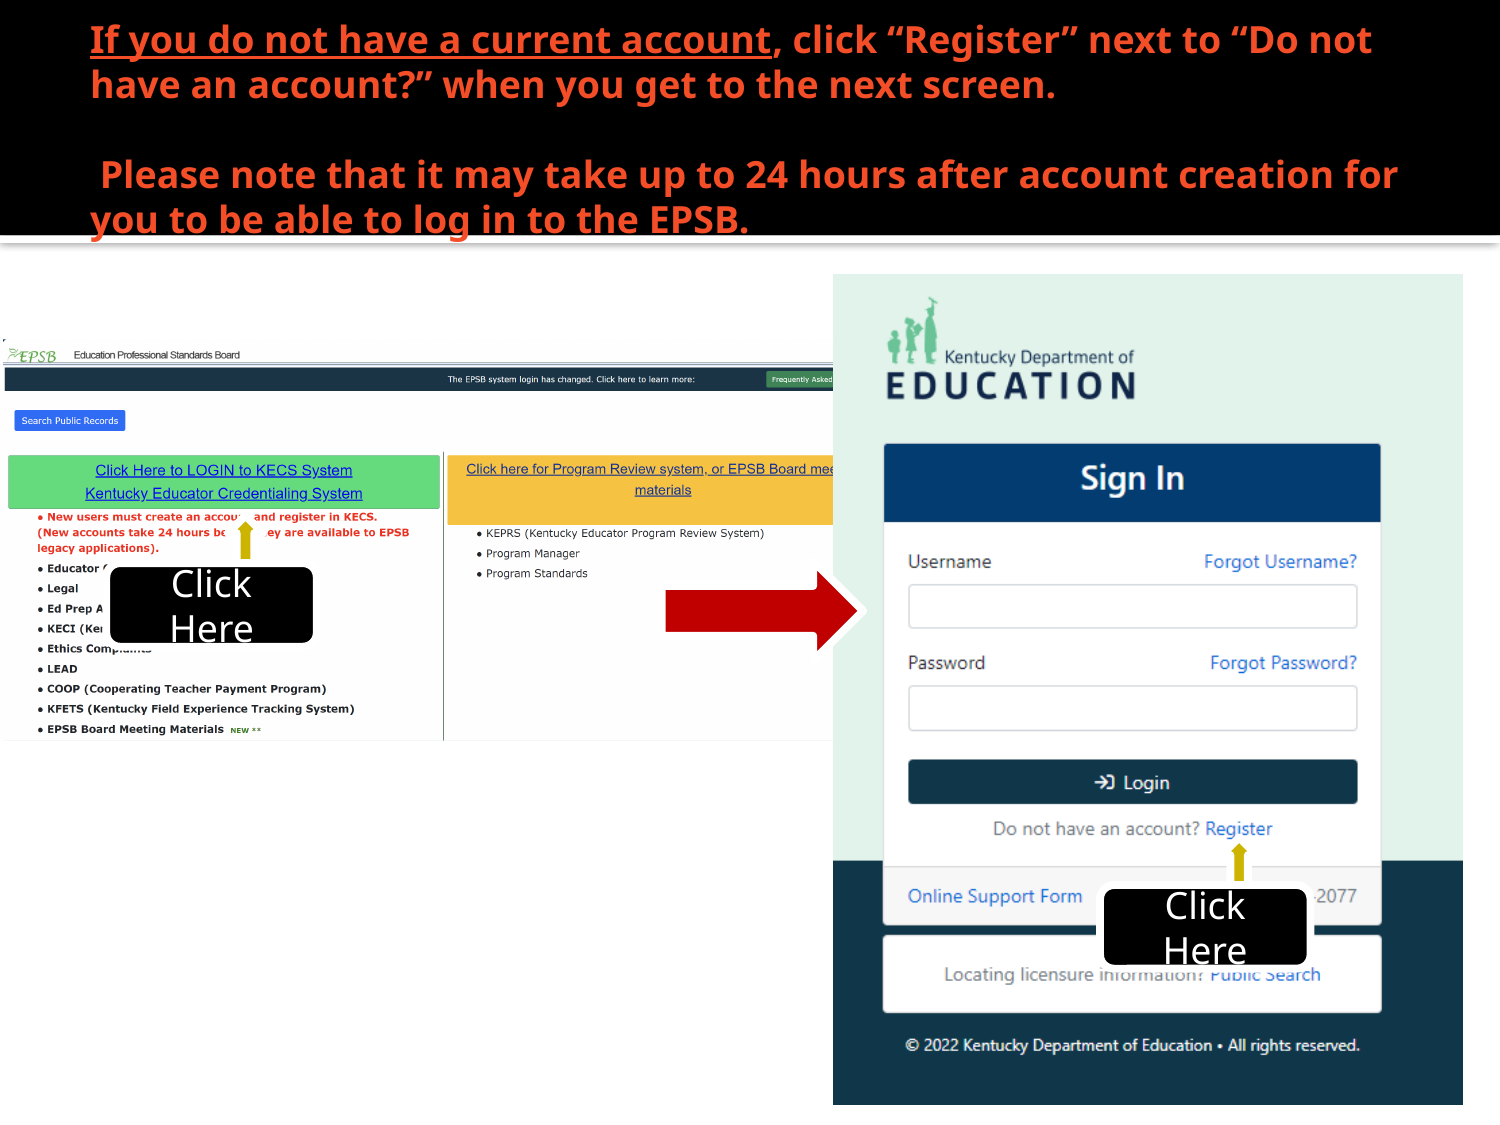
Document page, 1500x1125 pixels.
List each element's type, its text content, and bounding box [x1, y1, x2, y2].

picture [0, 274, 1463, 1105]
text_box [106, 515, 317, 647]
title If you do not have a current account, click “Register” next to “Do not have an account?” when you get to the next screen. Please note that it may take up to 24 hours after account creation for you to be able to log in to the EPSB. [75, 25, 1425, 231]
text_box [1099, 837, 1311, 969]
